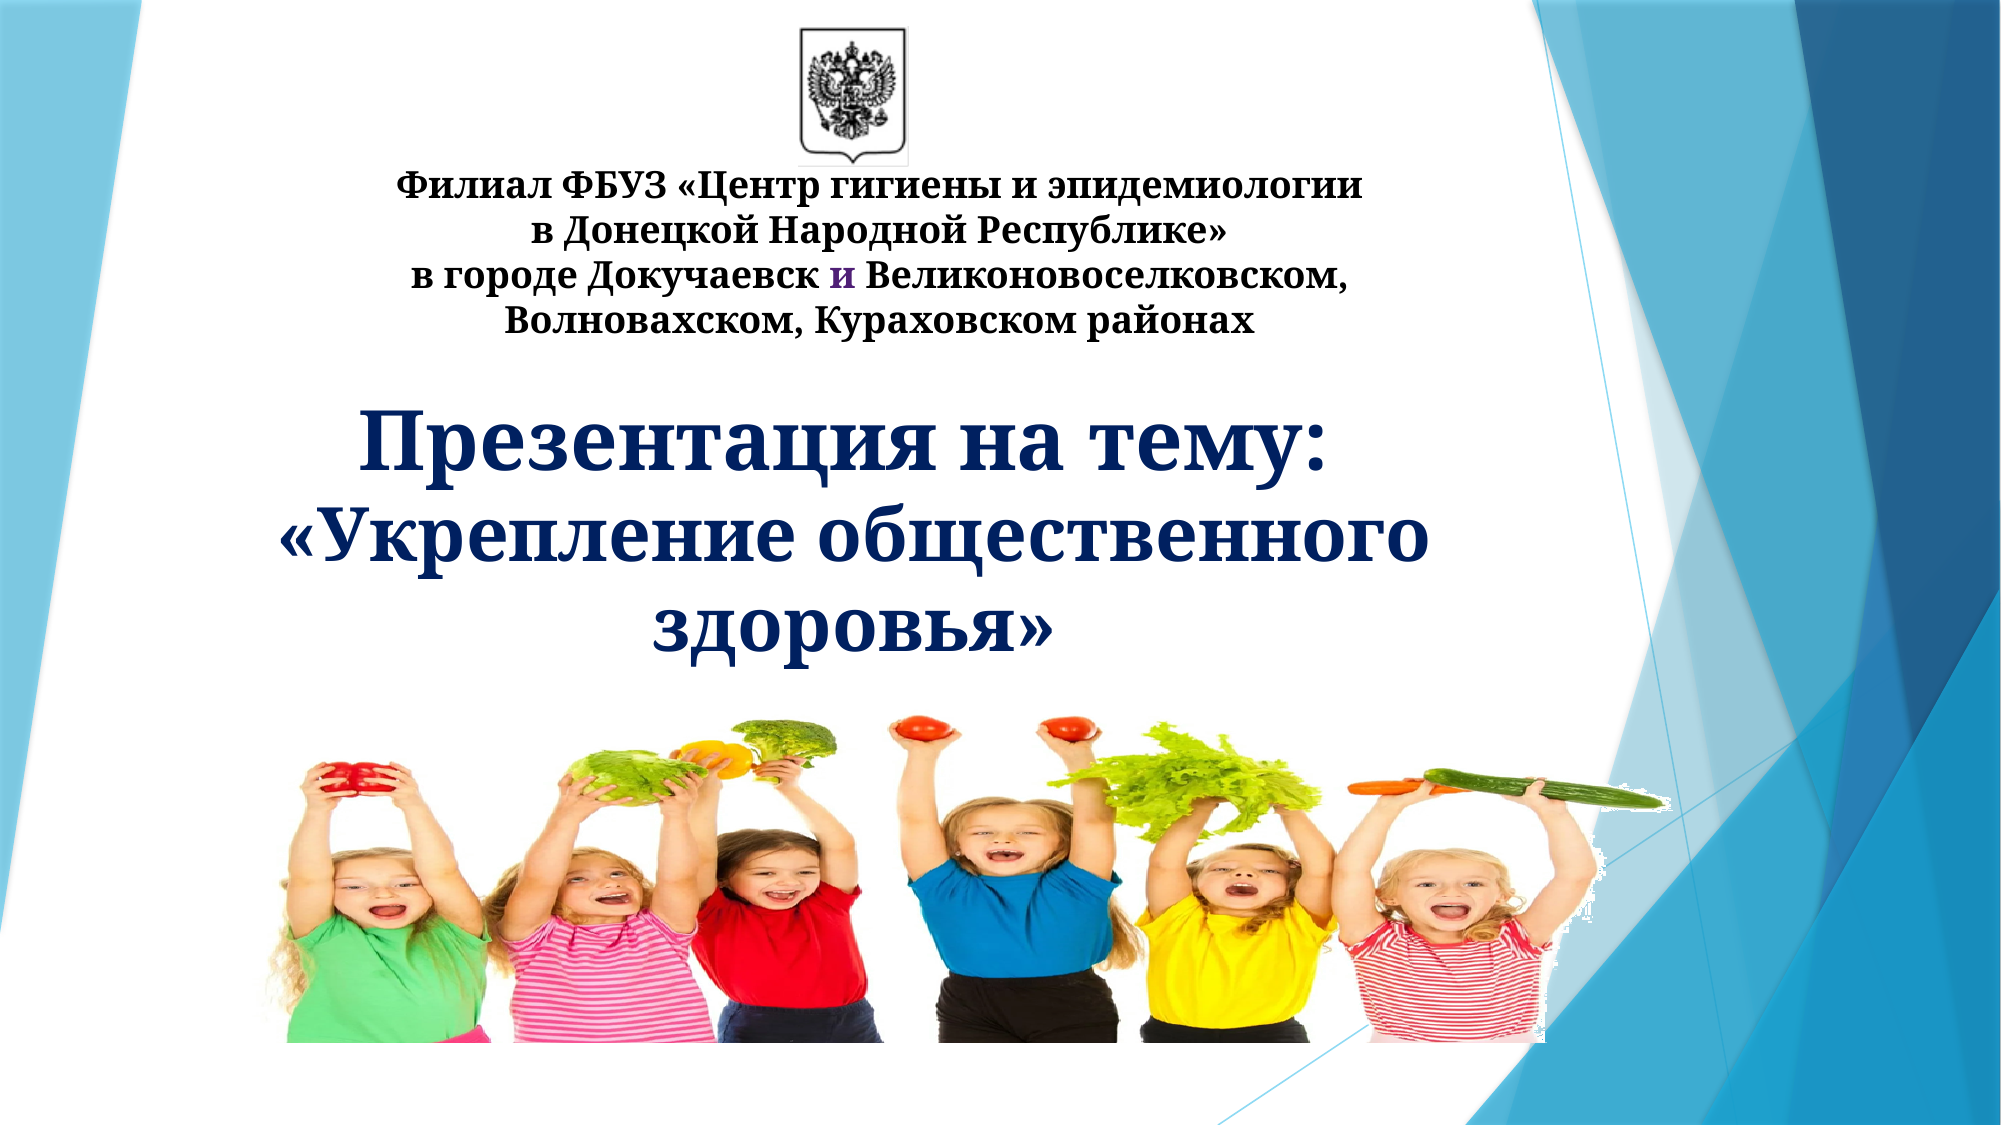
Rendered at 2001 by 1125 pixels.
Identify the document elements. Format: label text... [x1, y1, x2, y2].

text_box Презентация на тему: «Укрепление общественного здоровья» [230, 379, 1479, 675]
picture [210, 676, 1697, 1043]
picture [798, 26, 911, 169]
text_box Филиал ФБУЗ «Центр гигиены и эпидемиологии в Донецкой Народной Республике» в городе Докучаевск и Великоновоселковском, Волновахском, Кураховском районах [251, 153, 1509, 349]
